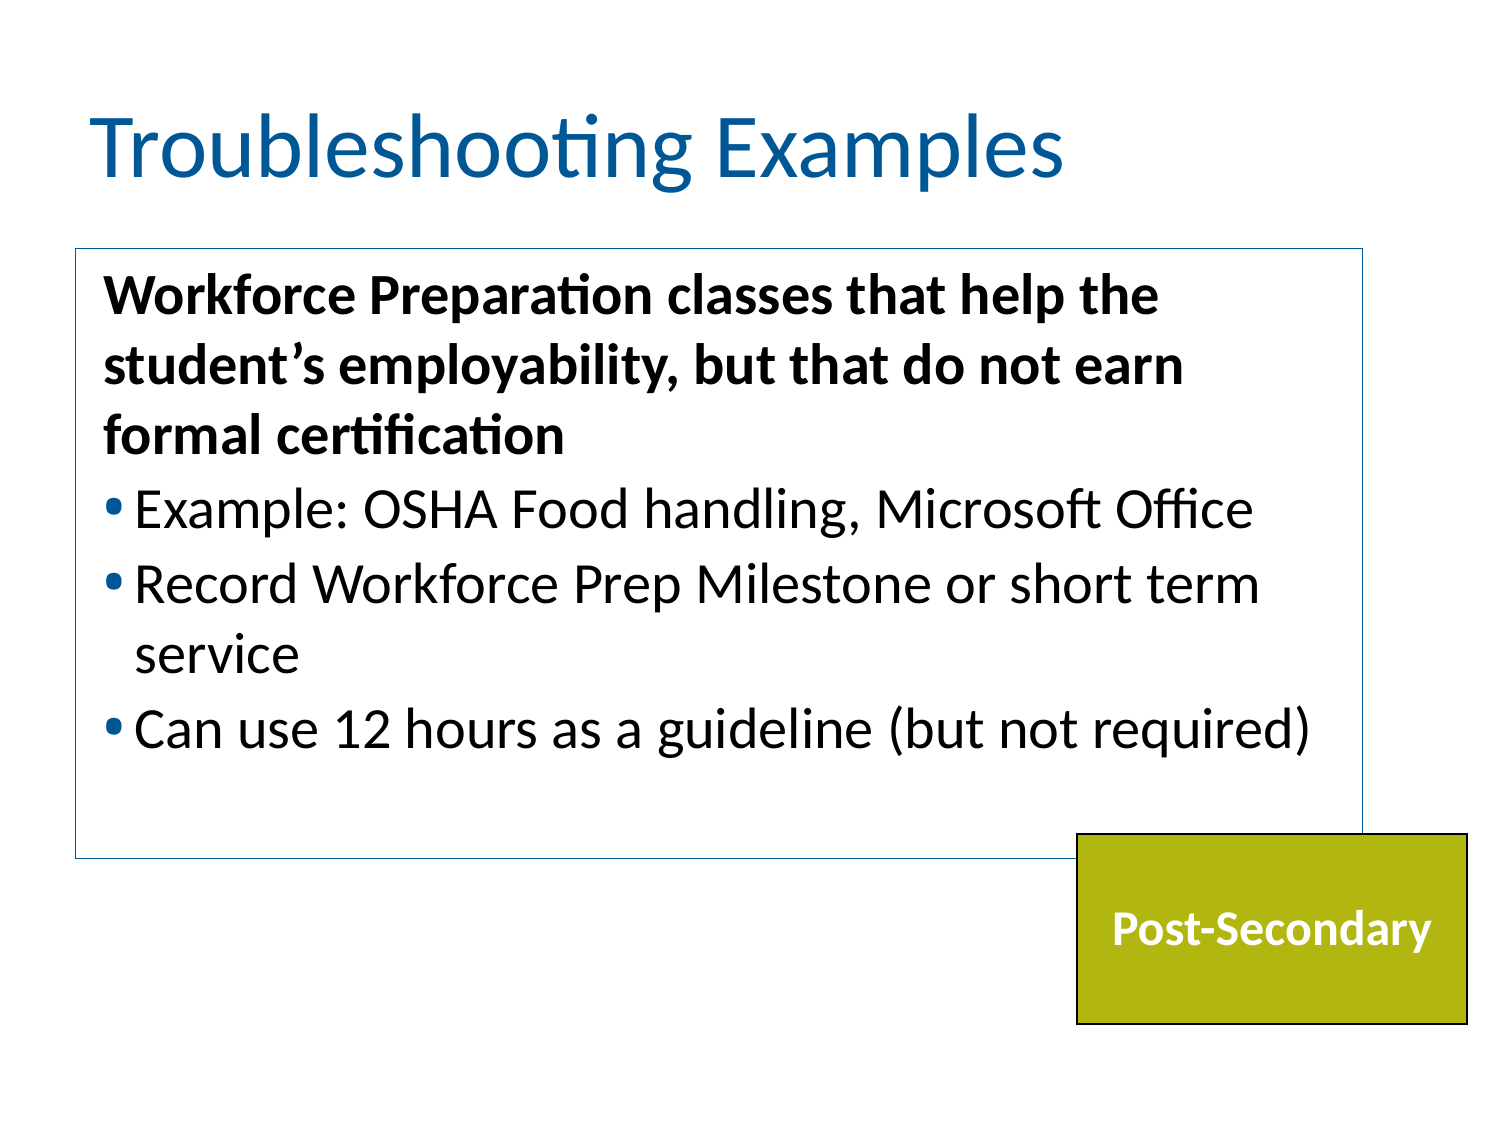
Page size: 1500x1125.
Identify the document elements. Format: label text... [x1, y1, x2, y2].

list Workforce Preparation classes that help the student’s employability, but that do not earn formal certification Example: OSHA Food handling, Microsoft Office Record Workforce Prep Milestone or short term service Can use 12 hours as a guideline (but not required) [75, 248, 1363, 859]
title Troubleshooting Examples [75, 53, 1425, 229]
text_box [1076, 833, 1468, 1025]
